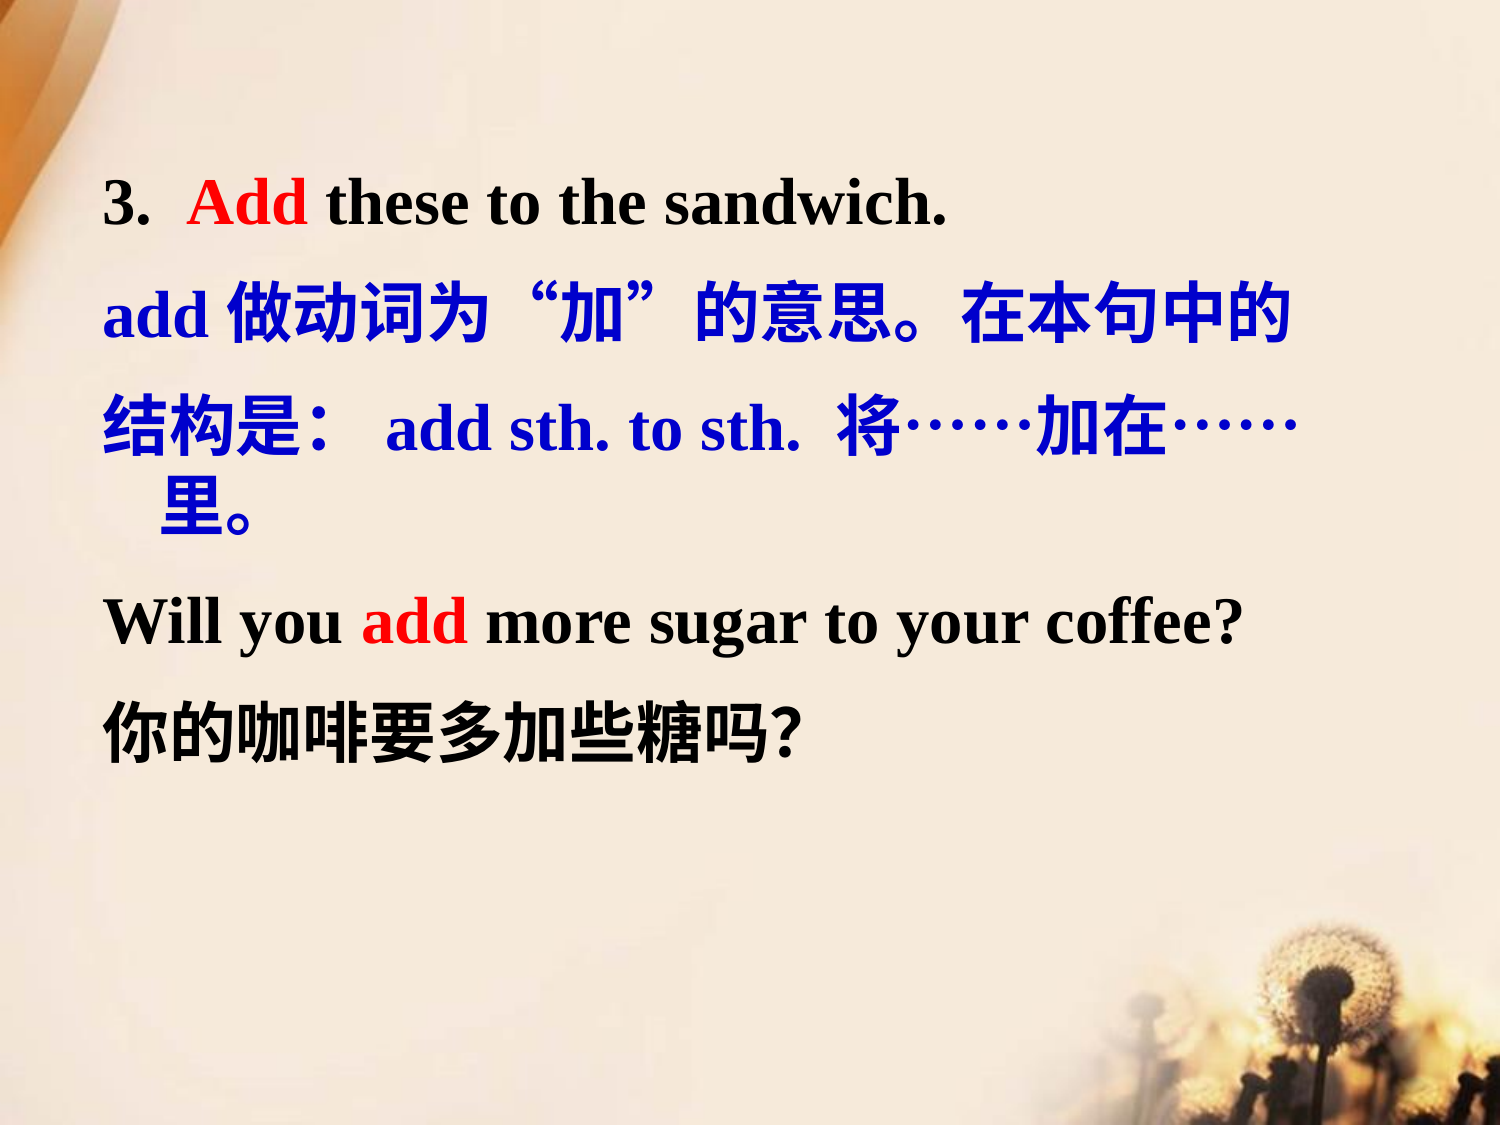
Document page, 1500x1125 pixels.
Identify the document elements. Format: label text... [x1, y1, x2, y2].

picture [0, 0, 1500, 1125]
list 3. Add these to the sandwich. add做动词为“加”的意思。在本句中的 结构是：add sth. to sth. 将……加在……里。 Will you add more sugar to your coffee? 你的咖啡要多加些糖吗？ [87, 149, 1450, 766]
